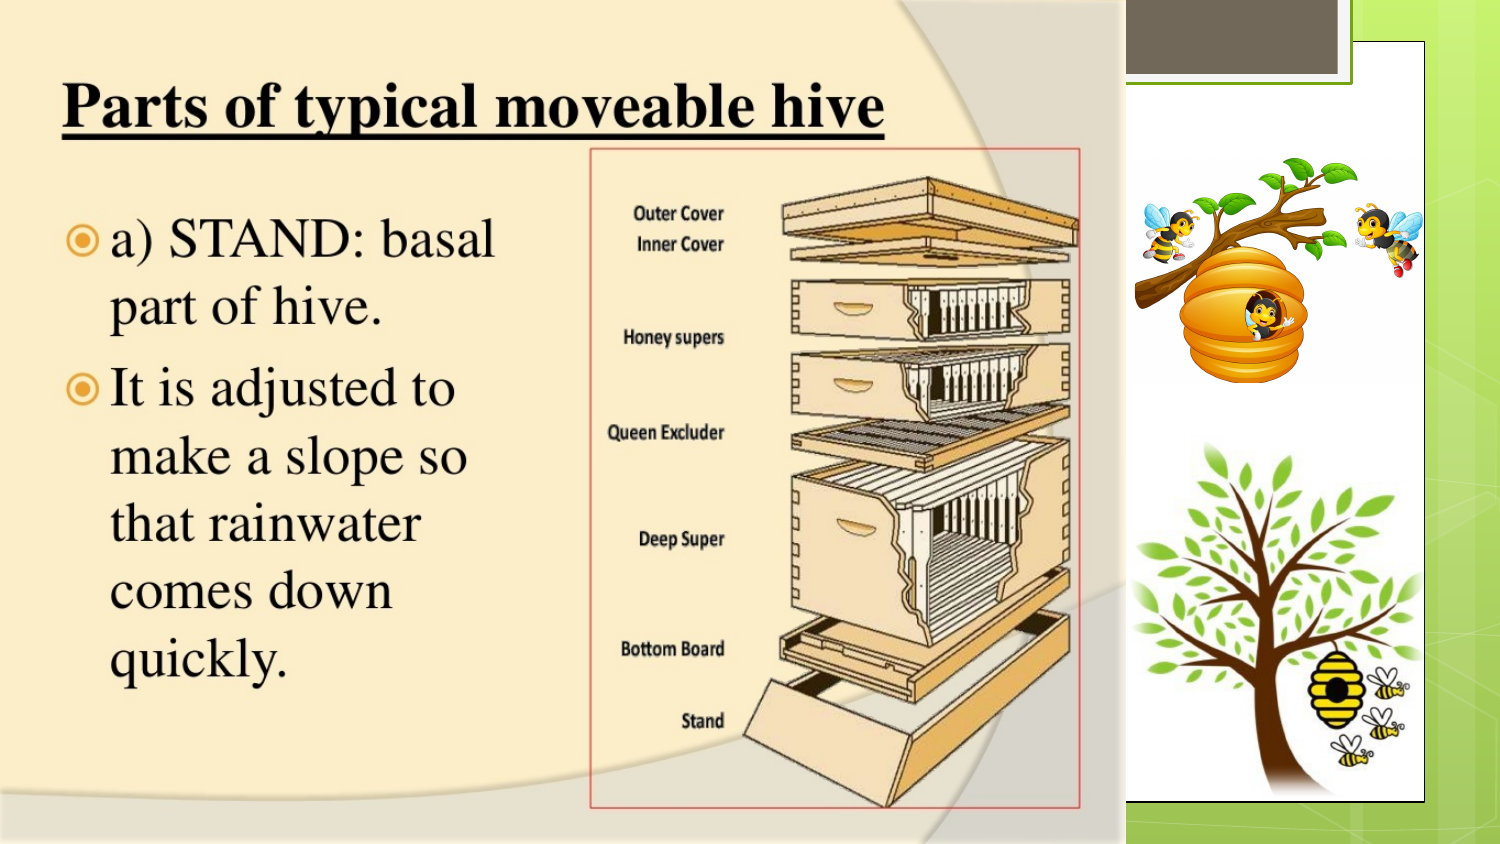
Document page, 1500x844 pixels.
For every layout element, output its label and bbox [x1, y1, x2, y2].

text_box [1124, 158, 1430, 800]
picture [0, 0, 1127, 844]
